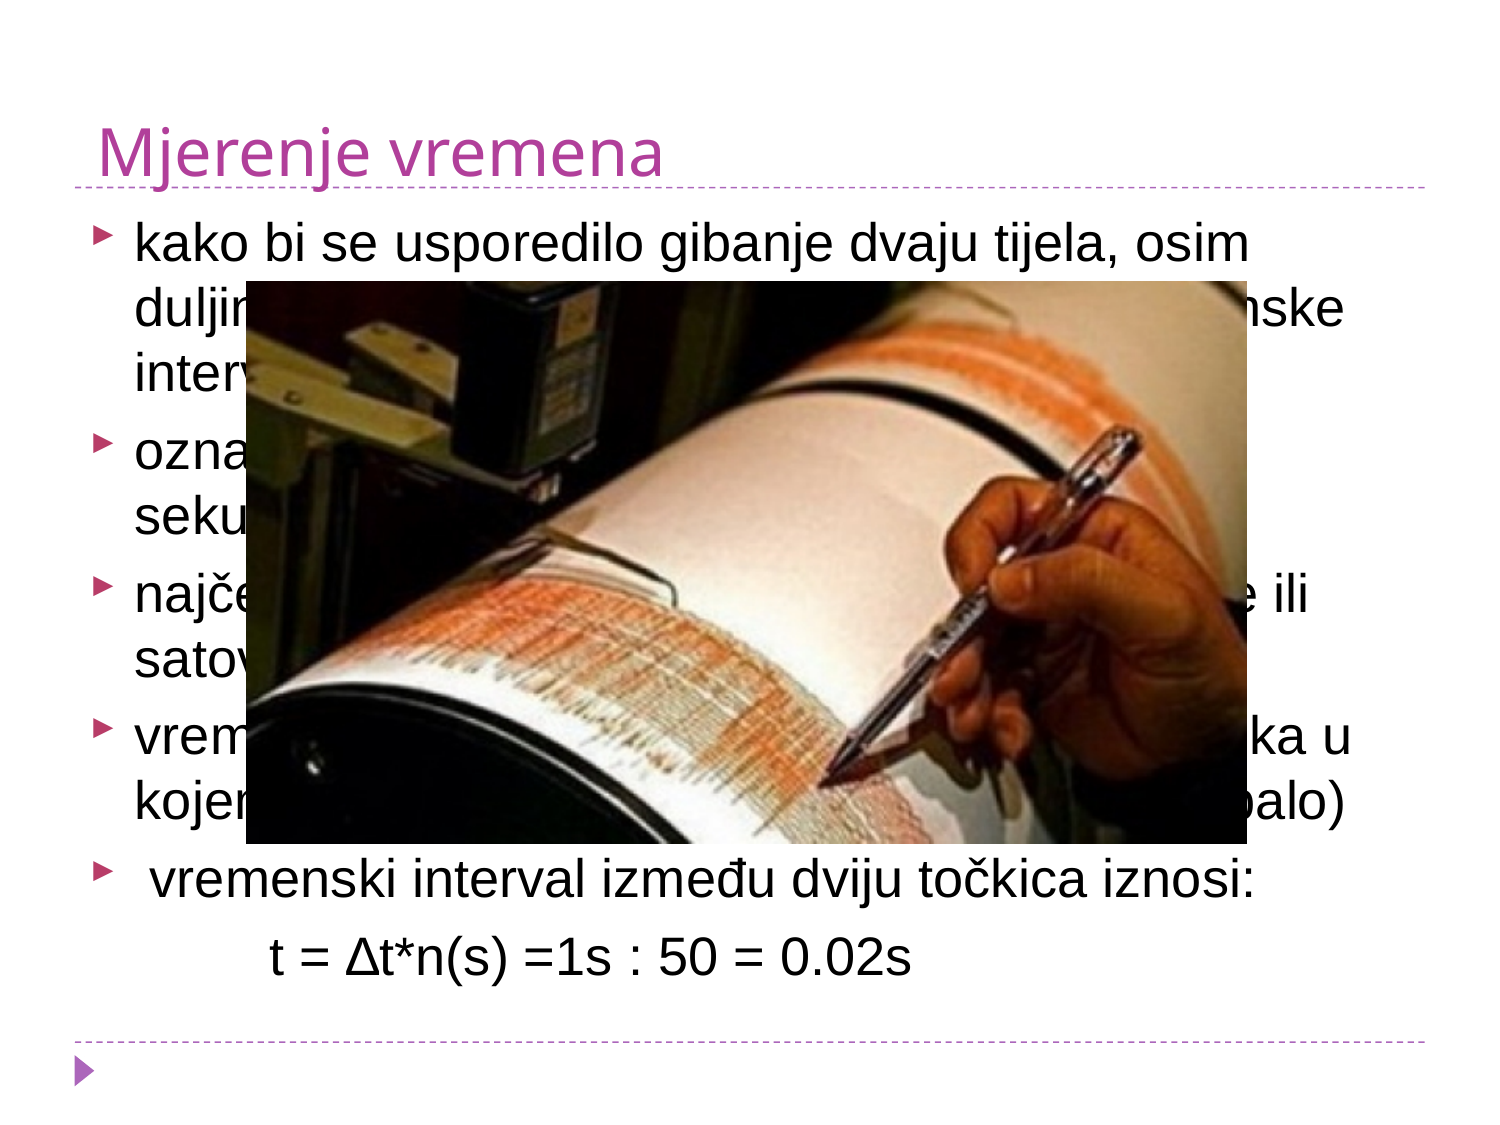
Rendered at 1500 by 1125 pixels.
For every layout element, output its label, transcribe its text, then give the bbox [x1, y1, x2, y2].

title Mjerenje vremena [82, 35, 1432, 198]
list kako bi se usporedilo gibanje dvaju tijela, osim duljine treba mjeriti i protok vremena tj. vremenske intervale tijekom kojih se tijelo giba oznaka za vrijeme je t, a mjerna jedinica je sekunda(s) najčešća mjerila kojima mjerimo vrijeme su ure ili satovi vremenski interval ili vremenski razmak je razlika u kojem je promatrana pojava trajala(tijelo se gibalo) vremenski interval između dviju točkica iznosi: t = ∆t*n(s) =1s : 50 = 0.02s [75, 200, 1425, 1010]
picture [245, 280, 1247, 845]
